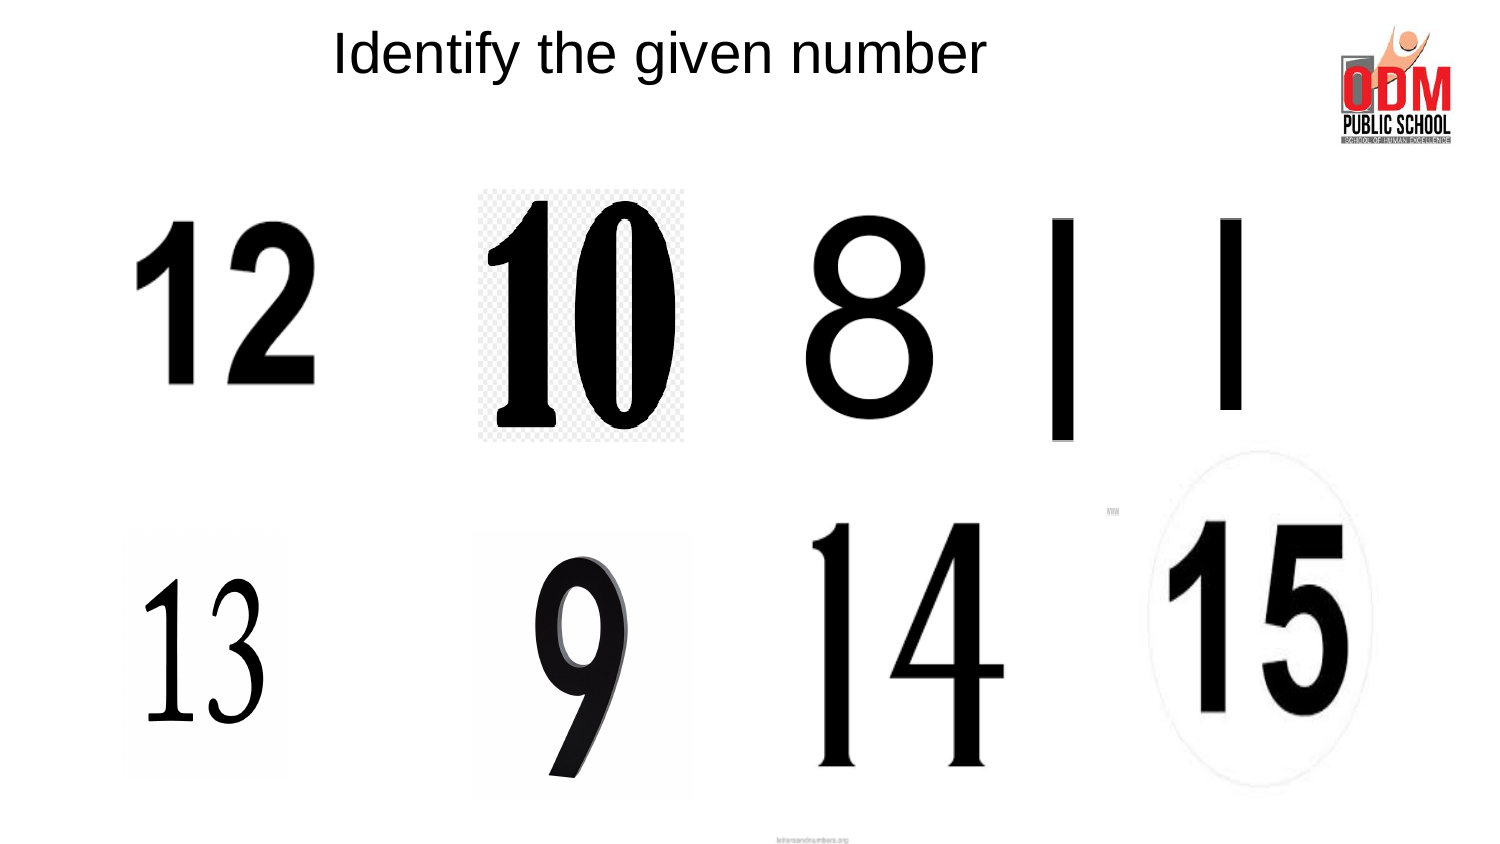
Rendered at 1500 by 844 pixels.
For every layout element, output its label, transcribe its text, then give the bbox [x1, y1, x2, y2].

picture [1319, 10, 1472, 164]
picture [470, 529, 694, 801]
picture [122, 529, 287, 779]
picture [86, 130, 372, 487]
picture [767, 174, 1401, 844]
title Identify the given number [74, 0, 1472, 61]
picture [477, 189, 684, 442]
